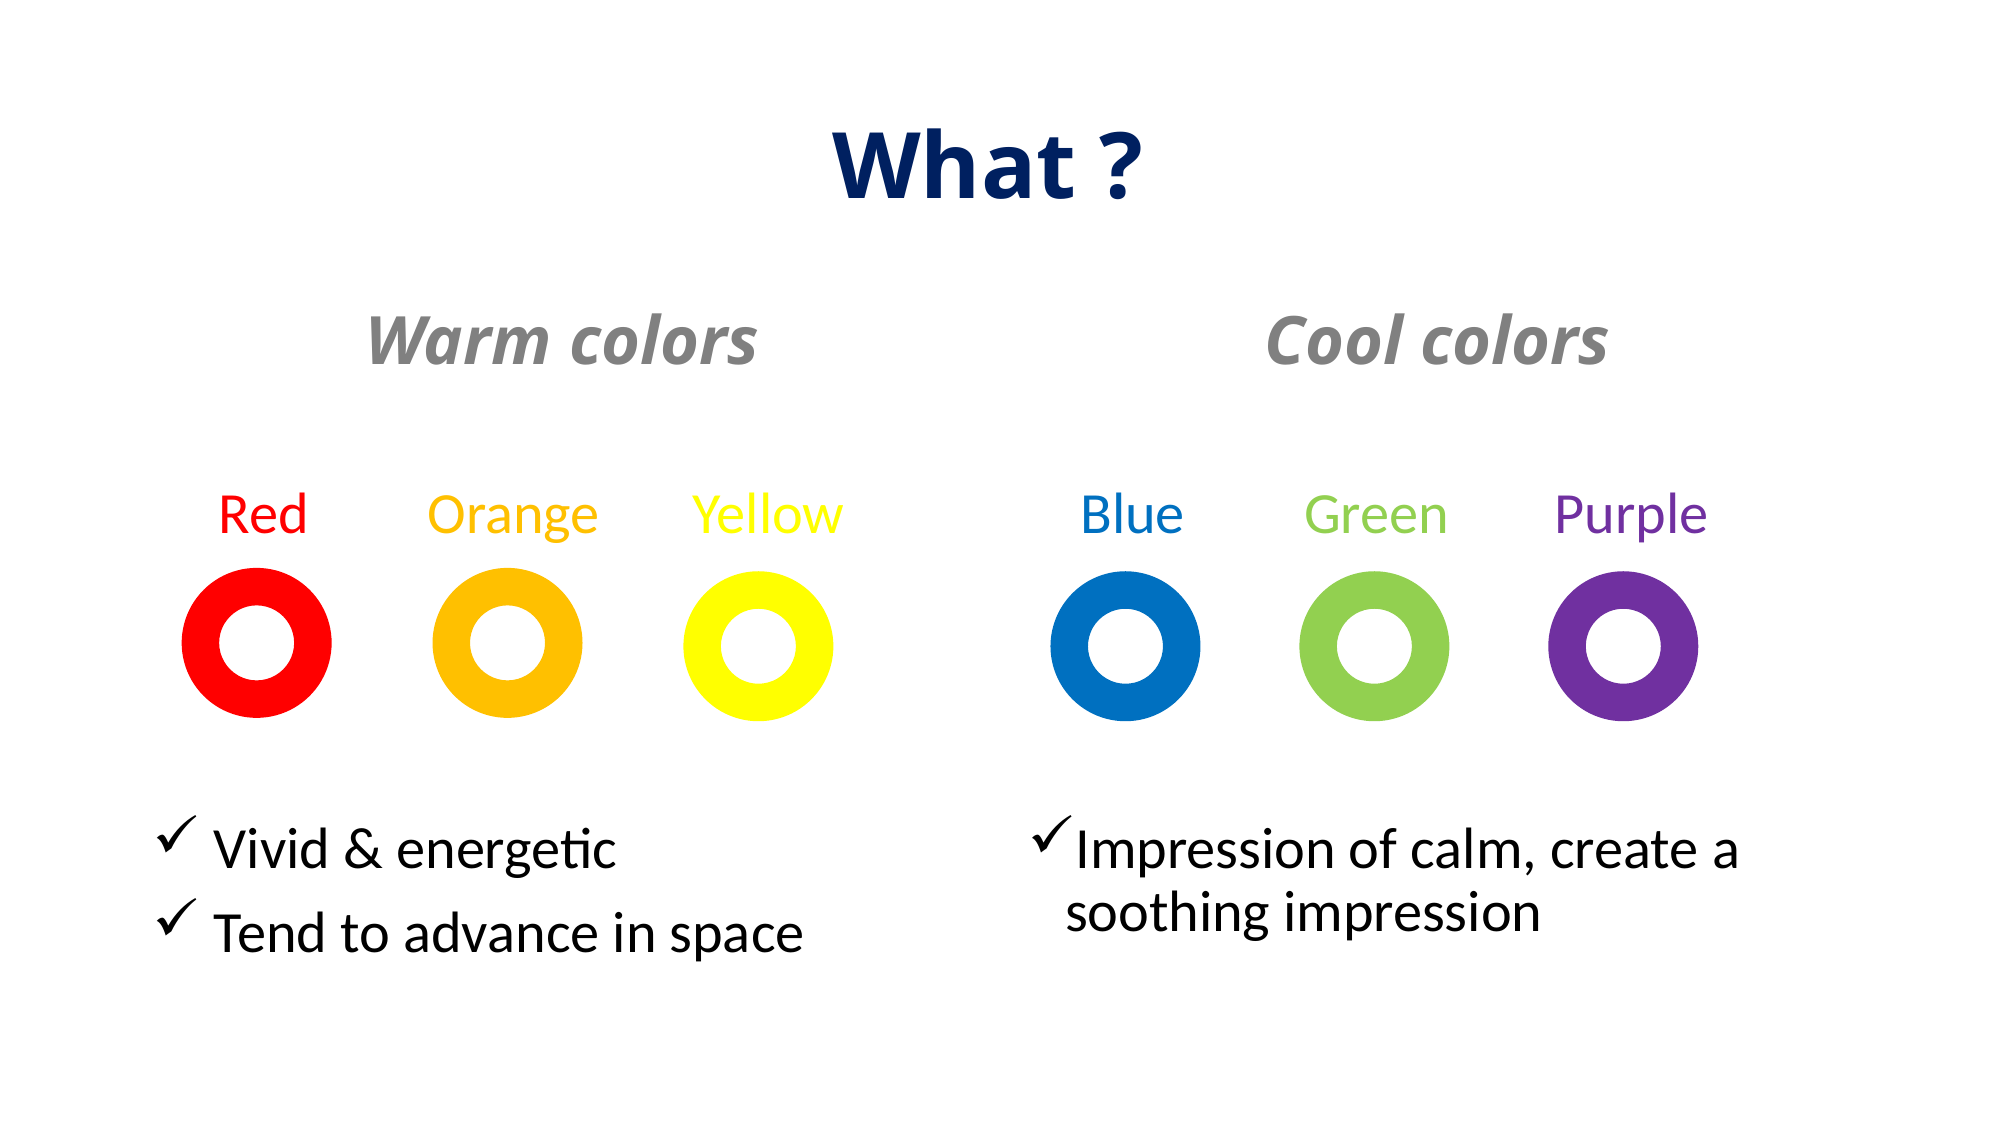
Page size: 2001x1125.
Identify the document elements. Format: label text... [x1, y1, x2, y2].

text_box [1298, 570, 1451, 723]
text_box [431, 566, 584, 719]
list Warm colors Red Orange Yellow Vivid & energetic Tend to advance in space [137, 299, 988, 1014]
text_box [180, 566, 333, 719]
text_box [682, 570, 835, 723]
list Cool colors Blue Green Purple Impression of calm, create a soothing impression [1012, 299, 1863, 1014]
text_box [1049, 570, 1202, 723]
text_box [1547, 570, 1700, 723]
title What ? [137, 59, 1863, 278]
